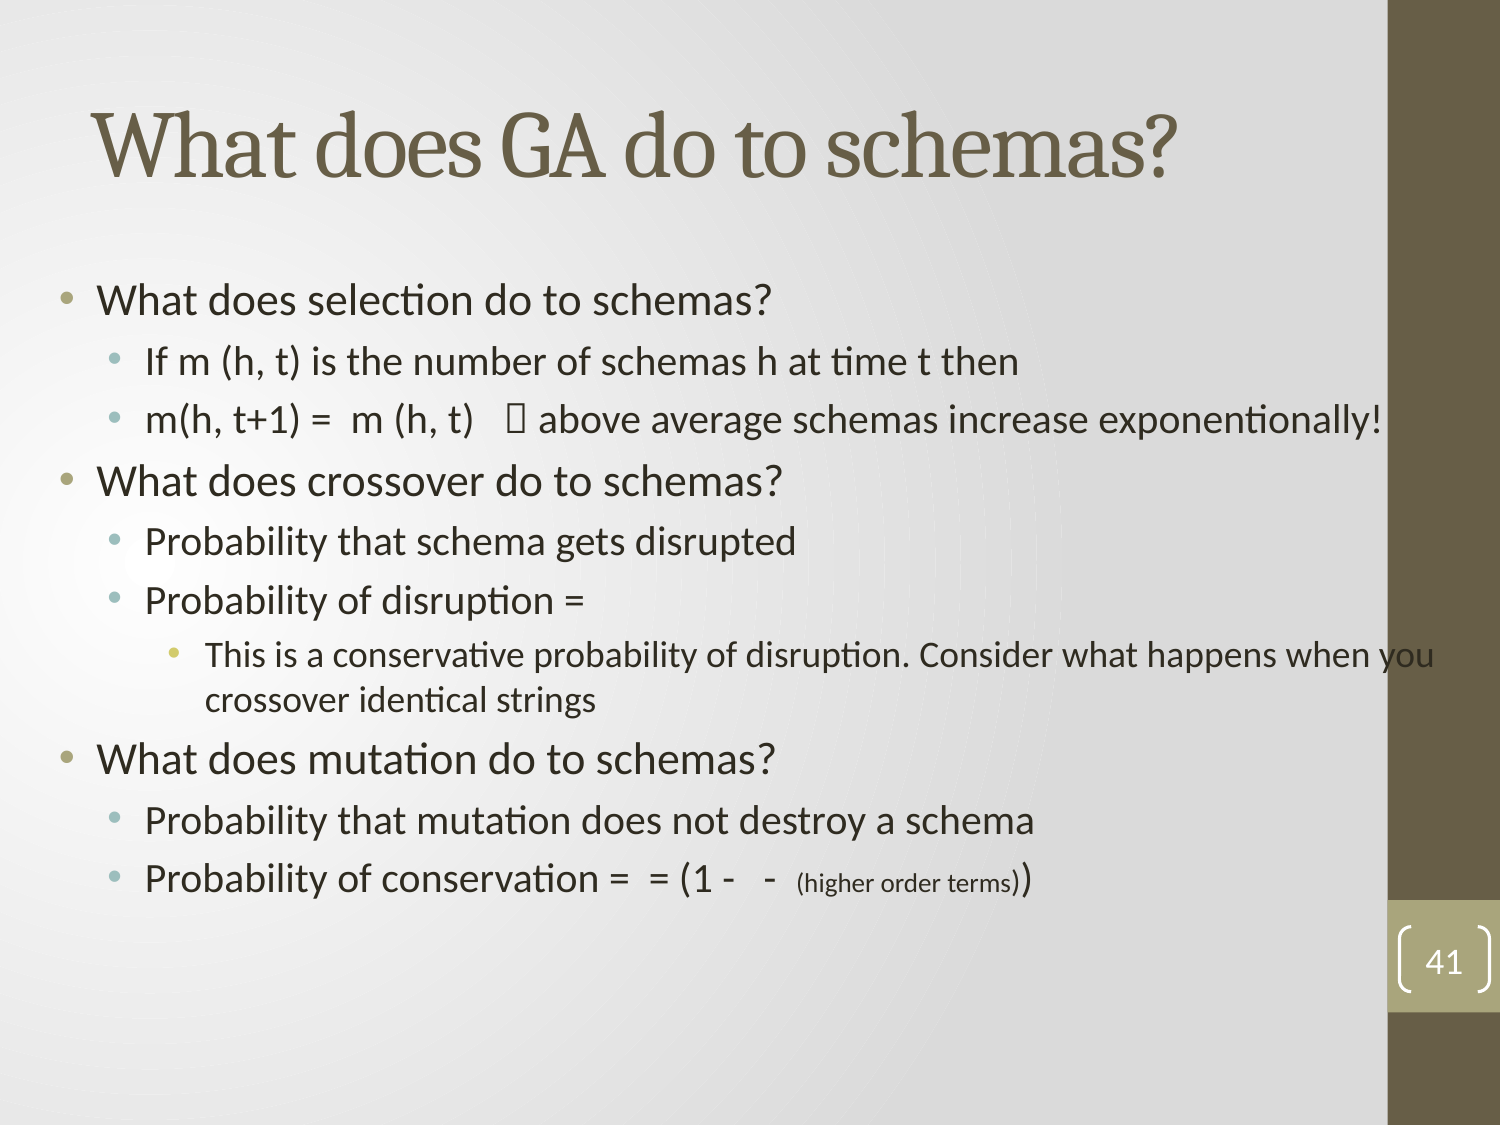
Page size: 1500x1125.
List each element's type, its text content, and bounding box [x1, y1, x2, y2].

title What does GA do to schemas? [75, 45, 1325, 233]
slide_number 41 [1397, 925, 1492, 994]
